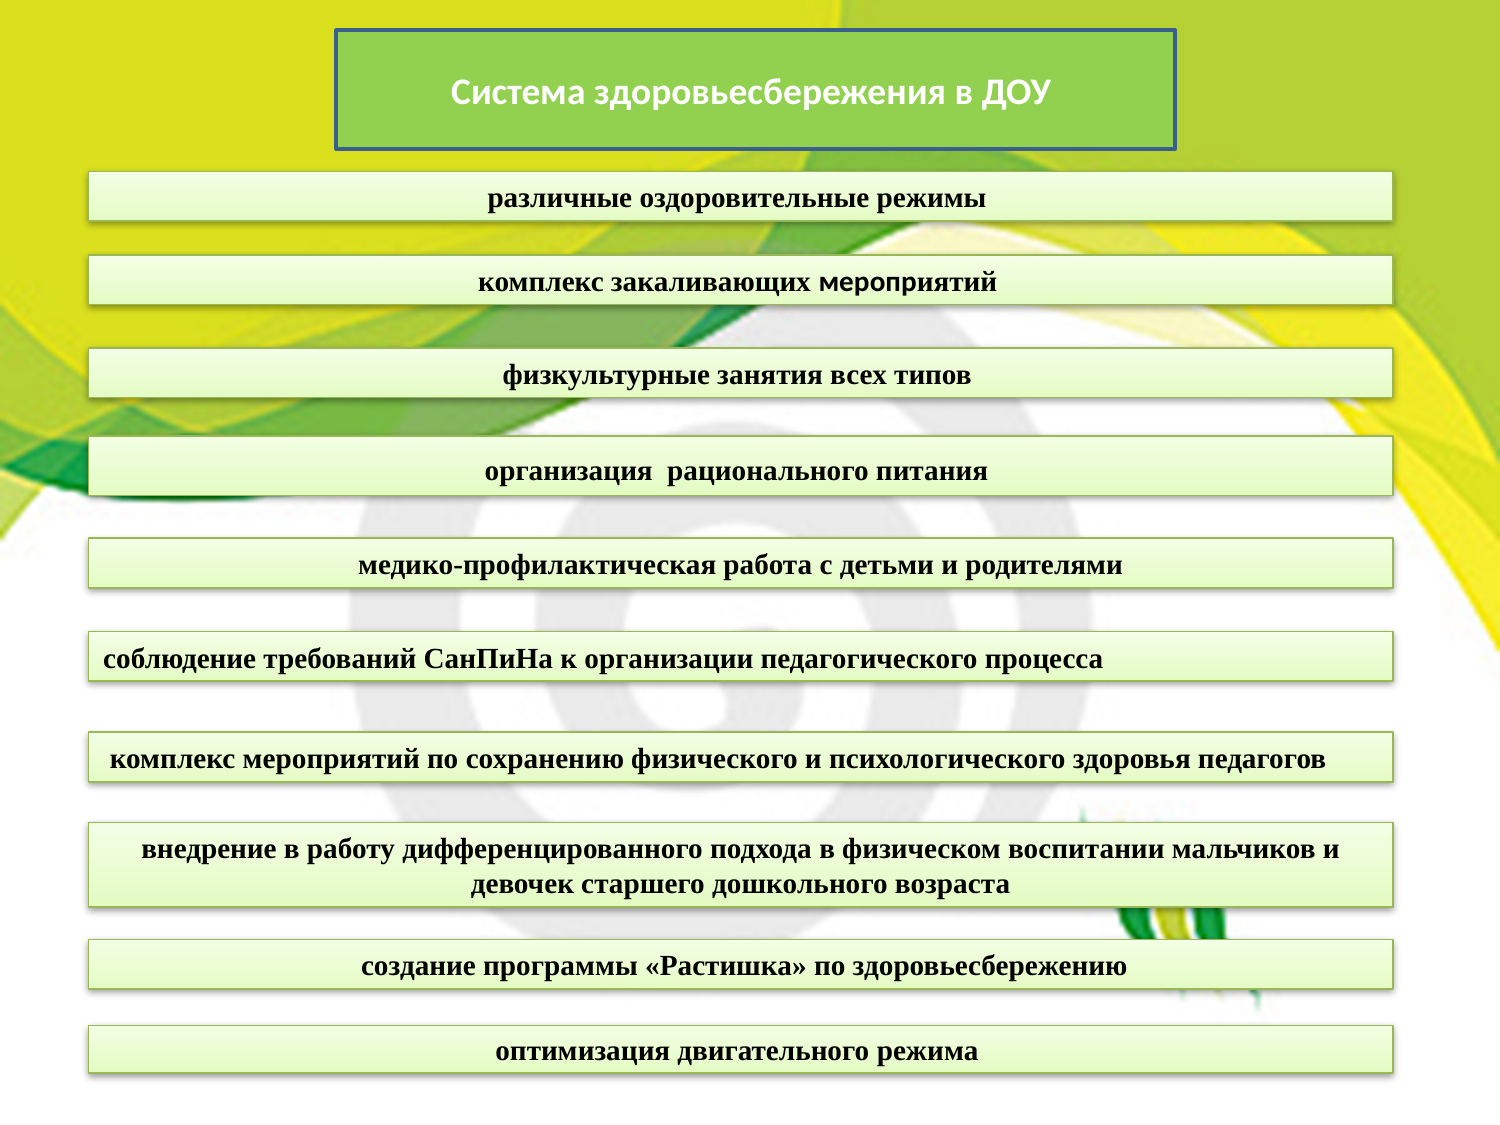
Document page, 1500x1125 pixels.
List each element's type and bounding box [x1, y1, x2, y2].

list [0, 0, 1500, 1125]
